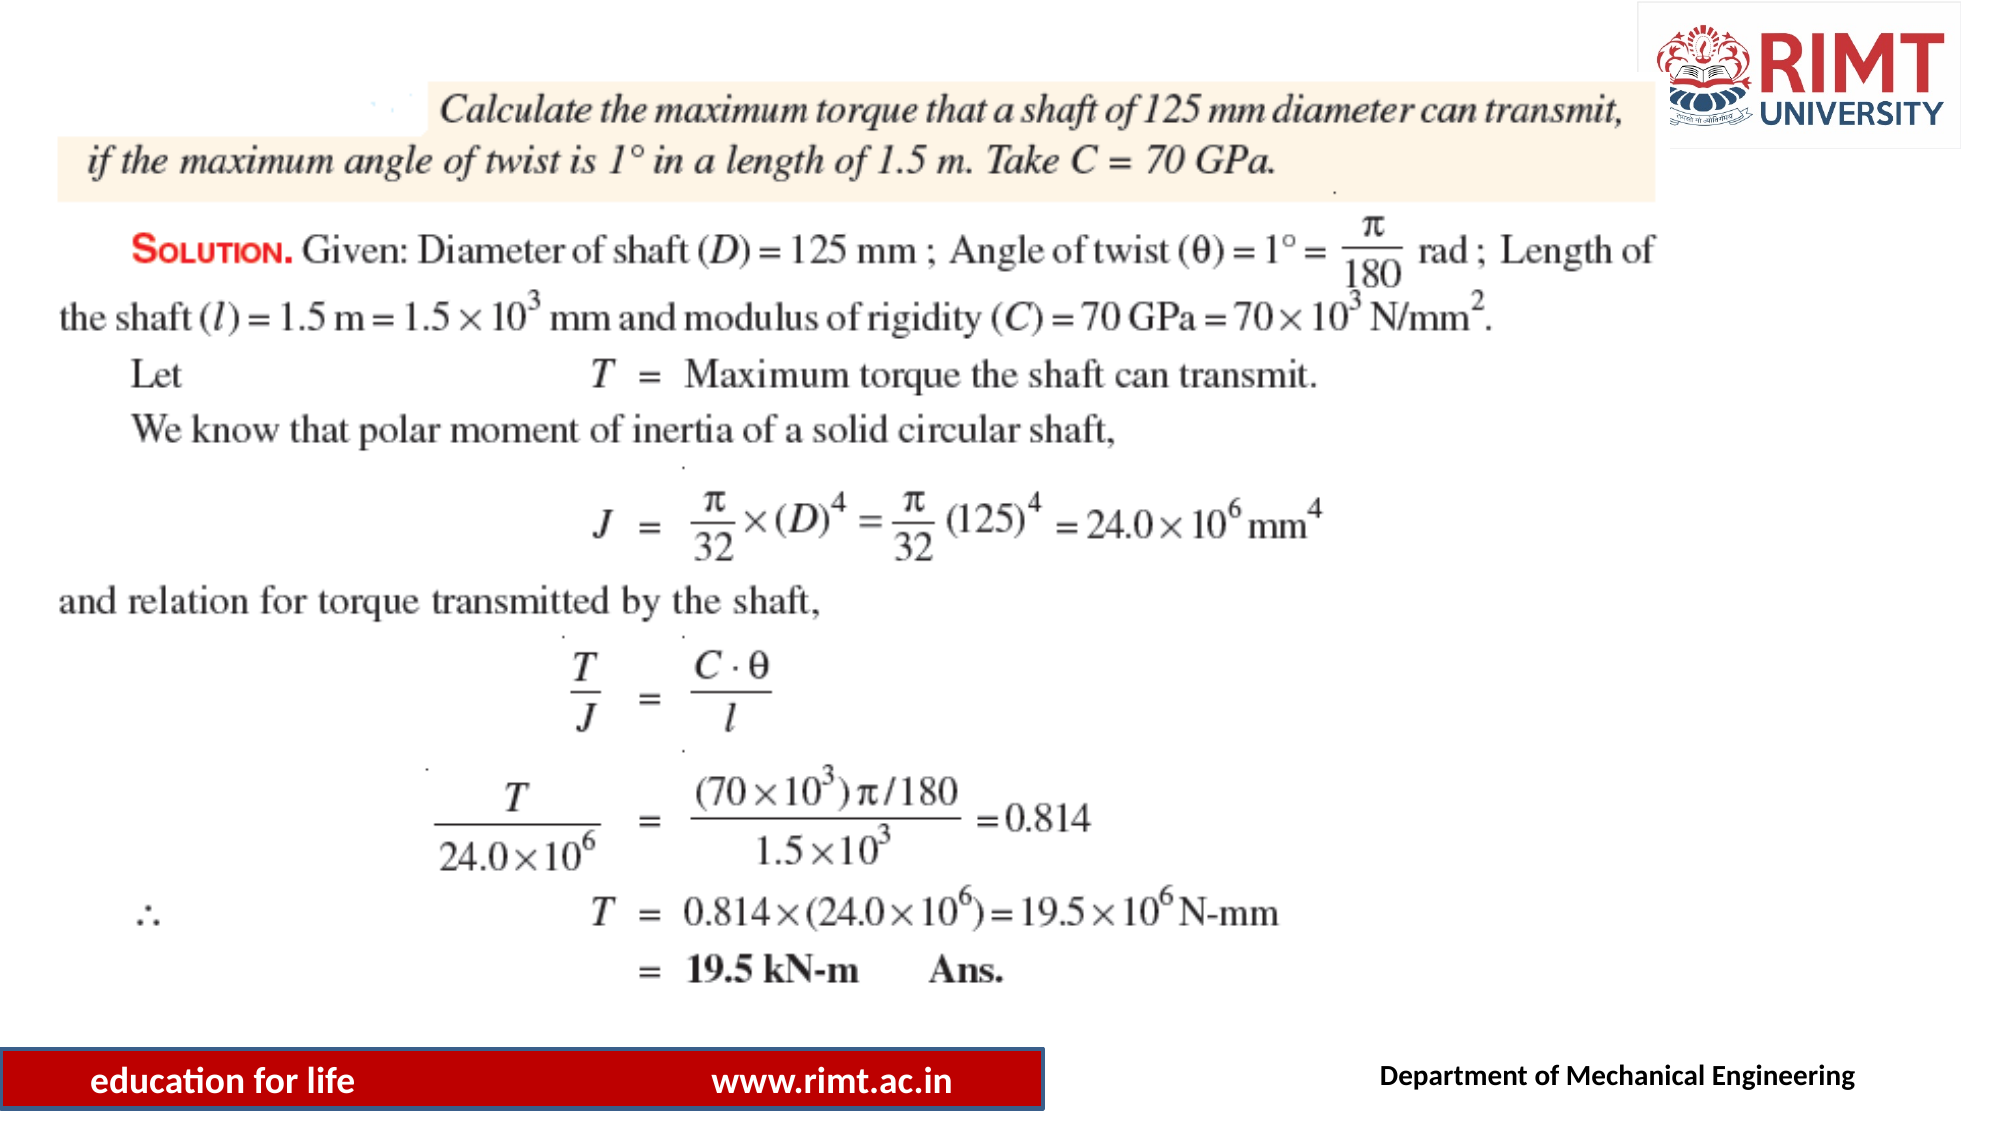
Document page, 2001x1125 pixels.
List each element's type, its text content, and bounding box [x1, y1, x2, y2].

text_box Department of Mechanical Engineering [1280, 1044, 1956, 1104]
text_box education for life www.rimt.ac.in [0, 1047, 1045, 1111]
picture [49, 1, 1961, 1036]
